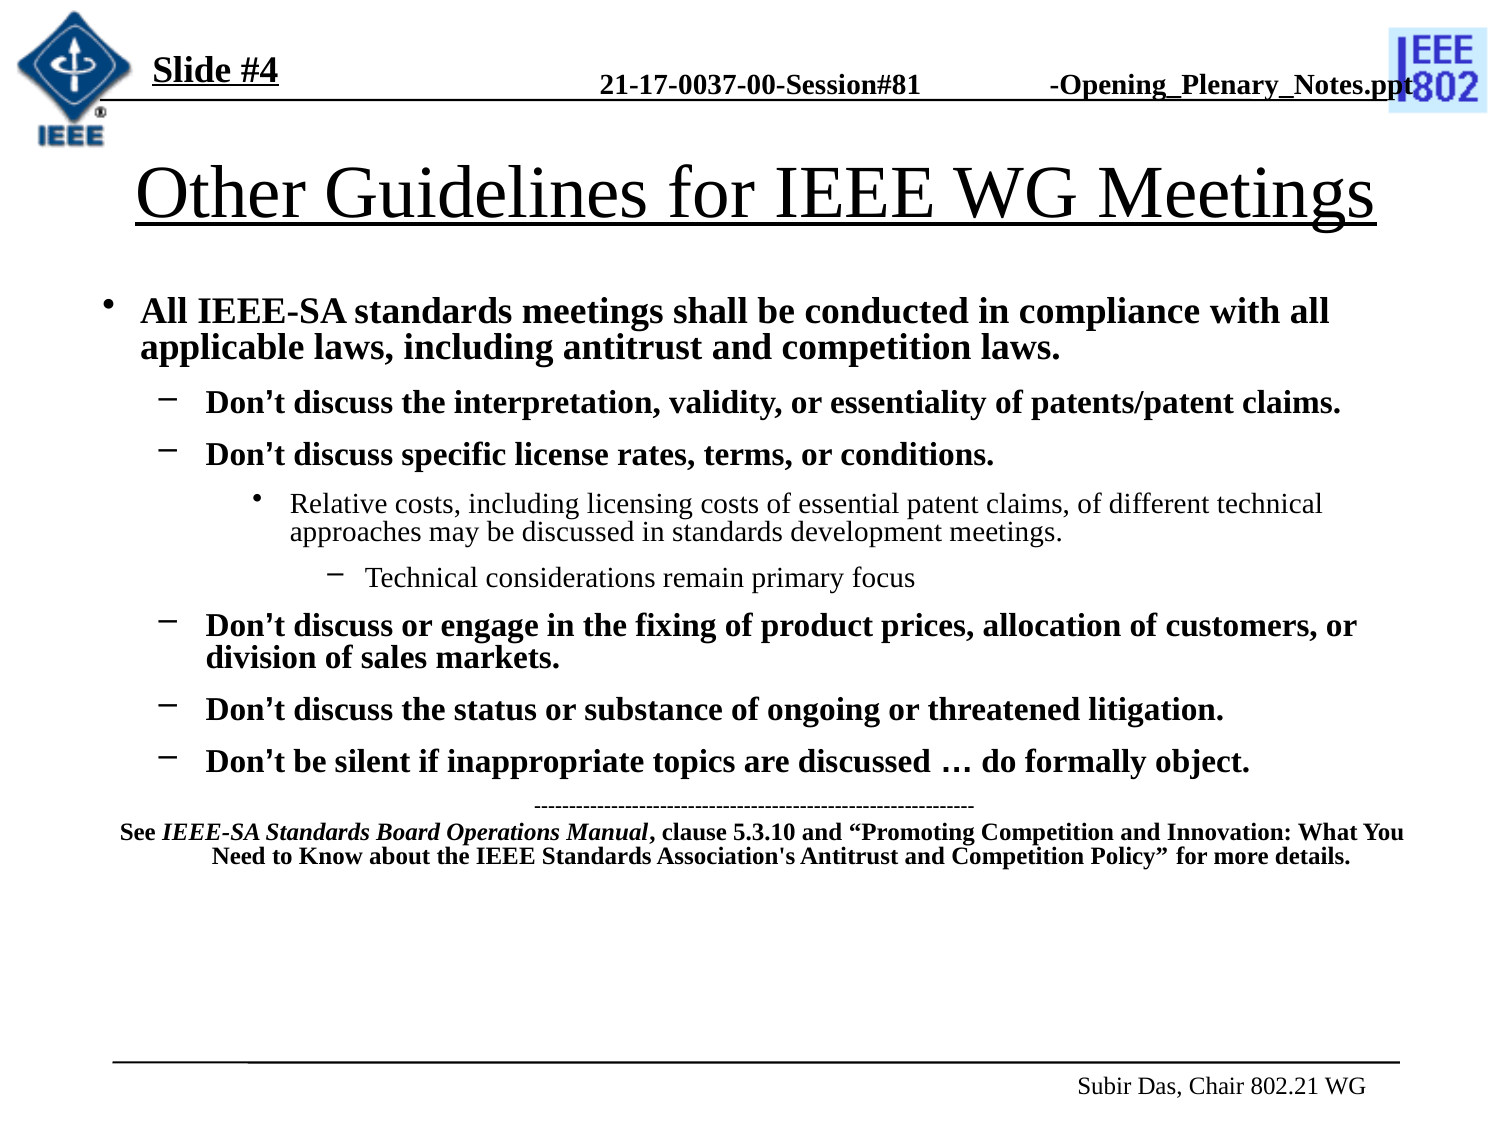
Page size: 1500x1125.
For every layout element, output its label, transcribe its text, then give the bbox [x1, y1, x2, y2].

text_box Subir Das, Chair 802.21 WG [1050, 1062, 1412, 1106]
text_box Slide #4 [137, 37, 294, 98]
text_box All IEEE-SA standards meetings shall be conducted in compliance with all applicable laws, including antitrust and competition laws. Don’t discuss the interpretation, validity, or essentiality of patents/patent claims. Don’t discuss specific license rates, terms, or conditions. Relative costs, including licensing costs of essential patent claims, of different technical approaches may be discussed in standards development meetings. Technical considerations remain primary focus Don’t discuss or engage in the fixing of product prices, allocation of customers, or division of sales markets. Don’t discuss the status or substance of ongoing or threatened litigation. Don’t be silent if inappropriate topics are discussed … do formally object. --------------------------------------------------------------- See IEEE-SA Standards Board Operations Manual, clause 5.3.10 and “Promoting Competition and Innovation: What You Need to Know about the IEEE Standards Association's Antitrust and Competition Policy” for more details. [87, 262, 1438, 1025]
picture [12, 9, 137, 150]
title Other Guidelines for IEEE WG Meetings [62, 137, 1451, 238]
picture [1374, 9, 1499, 138]
text_box [87, 37, 1438, 163]
